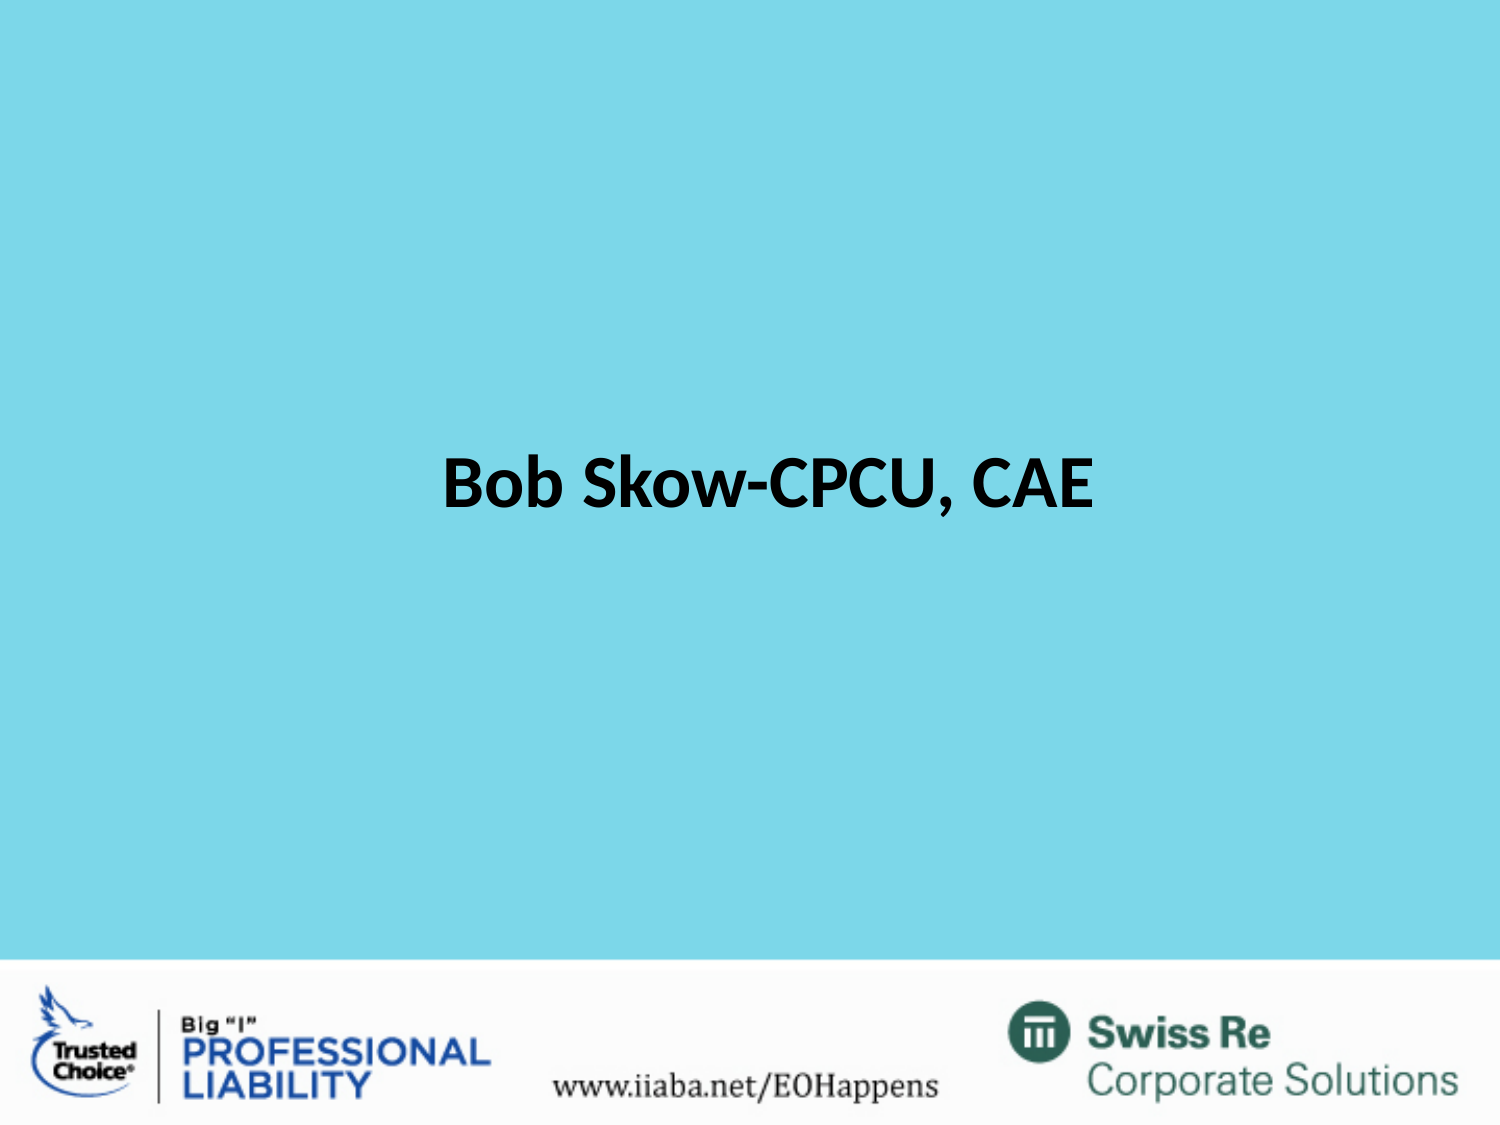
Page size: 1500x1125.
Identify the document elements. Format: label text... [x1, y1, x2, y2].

picture [0, 0, 1500, 1125]
text_box Bob Skow-CPCU, CAE [162, 424, 1375, 530]
